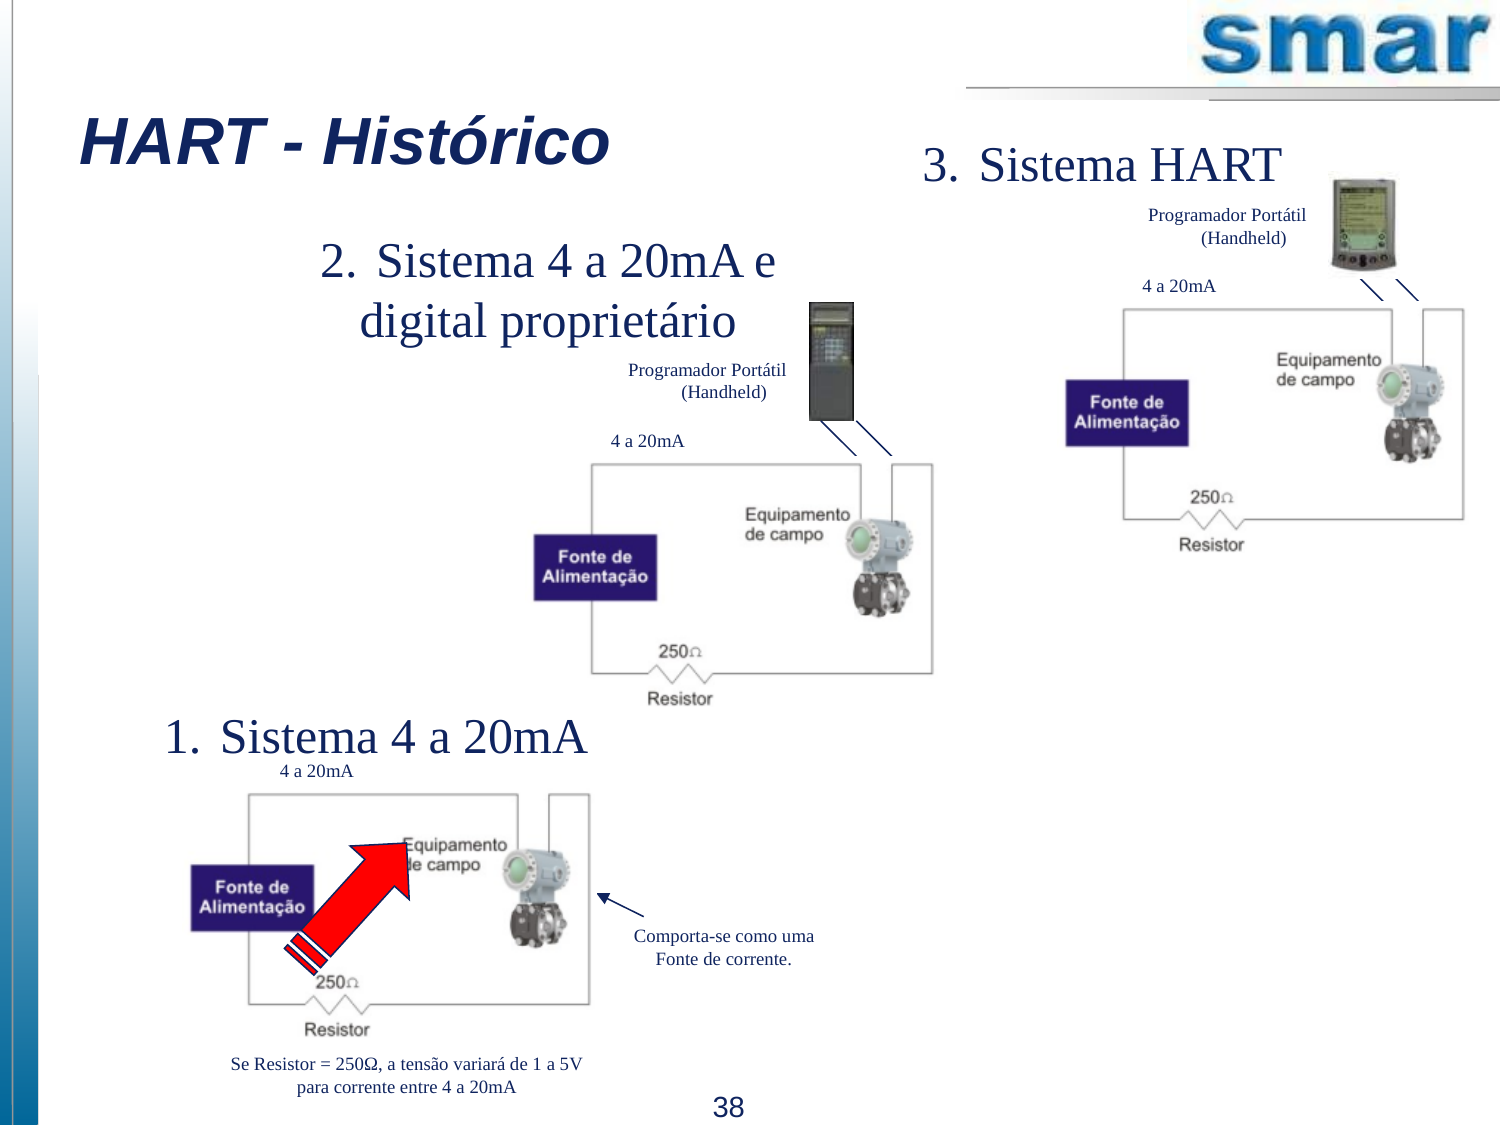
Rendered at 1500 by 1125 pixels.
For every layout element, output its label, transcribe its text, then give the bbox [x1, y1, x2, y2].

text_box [905, 123, 1471, 553]
picture [1187, 0, 1500, 86]
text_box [179, 695, 840, 1105]
title HART - Histórico [64, 66, 1311, 186]
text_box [336, 219, 900, 480]
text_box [525, 420, 940, 707]
